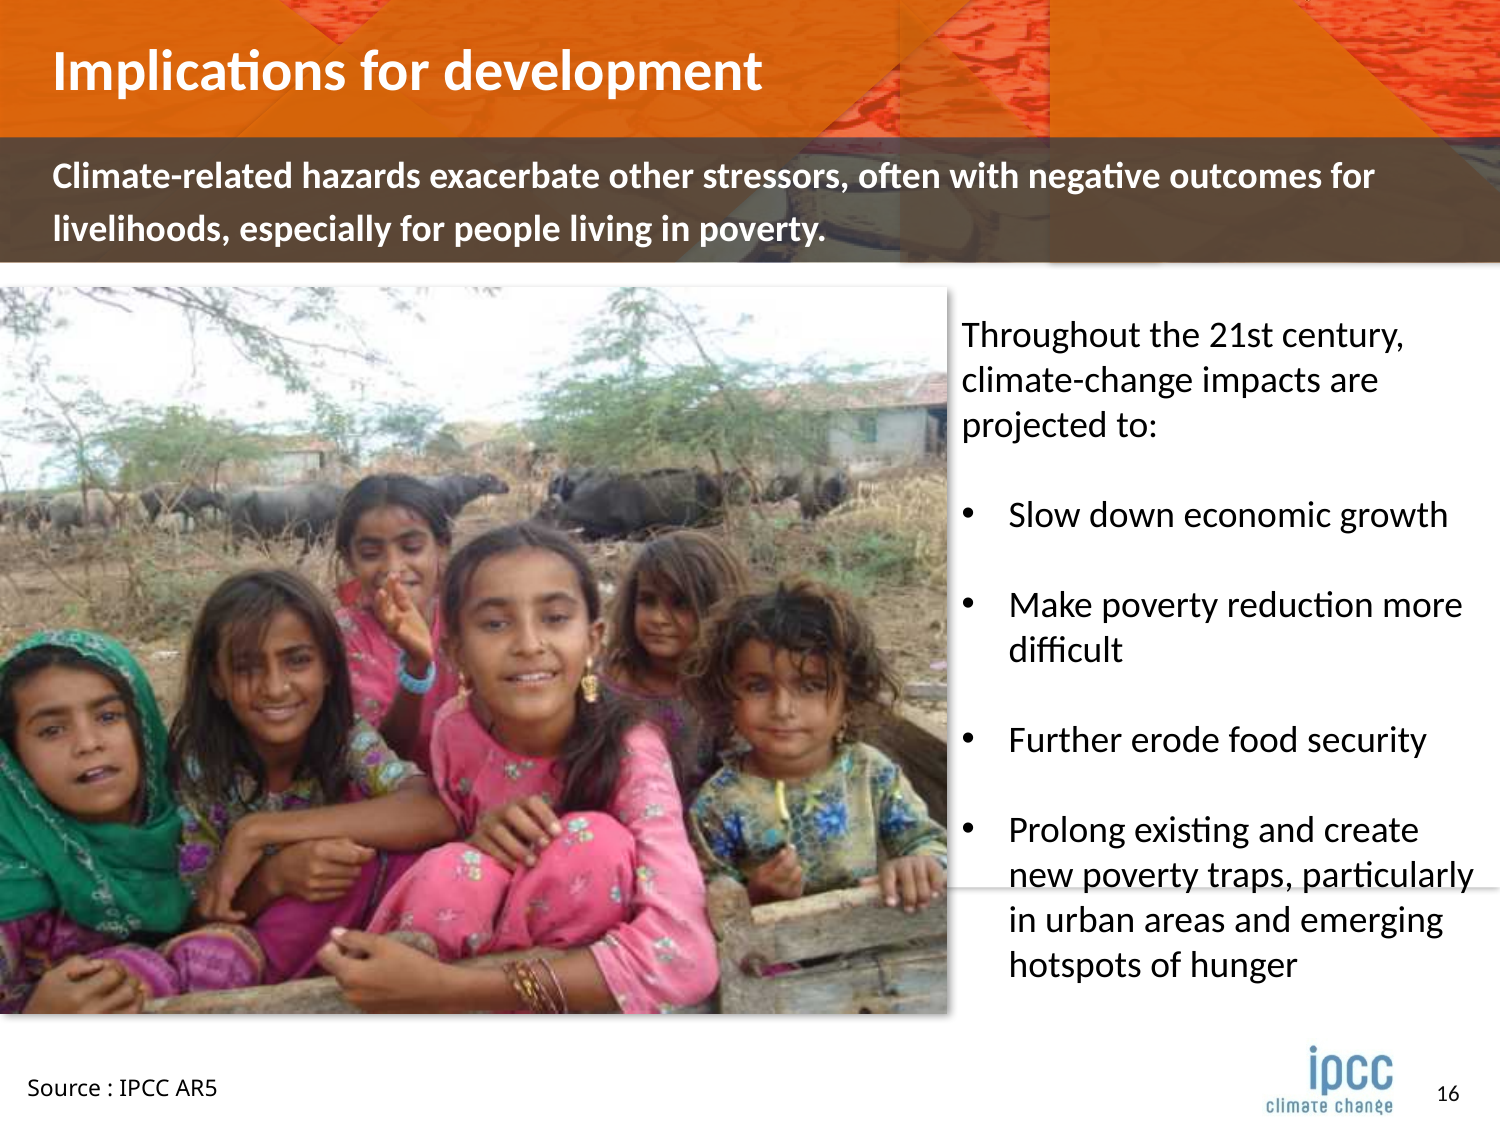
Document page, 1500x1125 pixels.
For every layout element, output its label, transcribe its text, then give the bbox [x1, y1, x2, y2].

list Climate-related hazards exacerbate other stressors, often with negative outcomes for livelihoods, especially for people living in poverty. [37, 137, 1450, 263]
text_box Source : IPCC AR5 [12, 1066, 313, 1109]
list Implications for development [37, 24, 1450, 137]
text_box Throughout the 21st century, climate-change impacts are projected to: Slow down economic growth Make poverty reduction more difficult Further erode food security Prolong existing and create new poverty traps, particularly in urban areas and emerging hotspots of hunger [956, 302, 1500, 992]
picture [0, 287, 948, 1014]
picture [1262, 1038, 1400, 1120]
